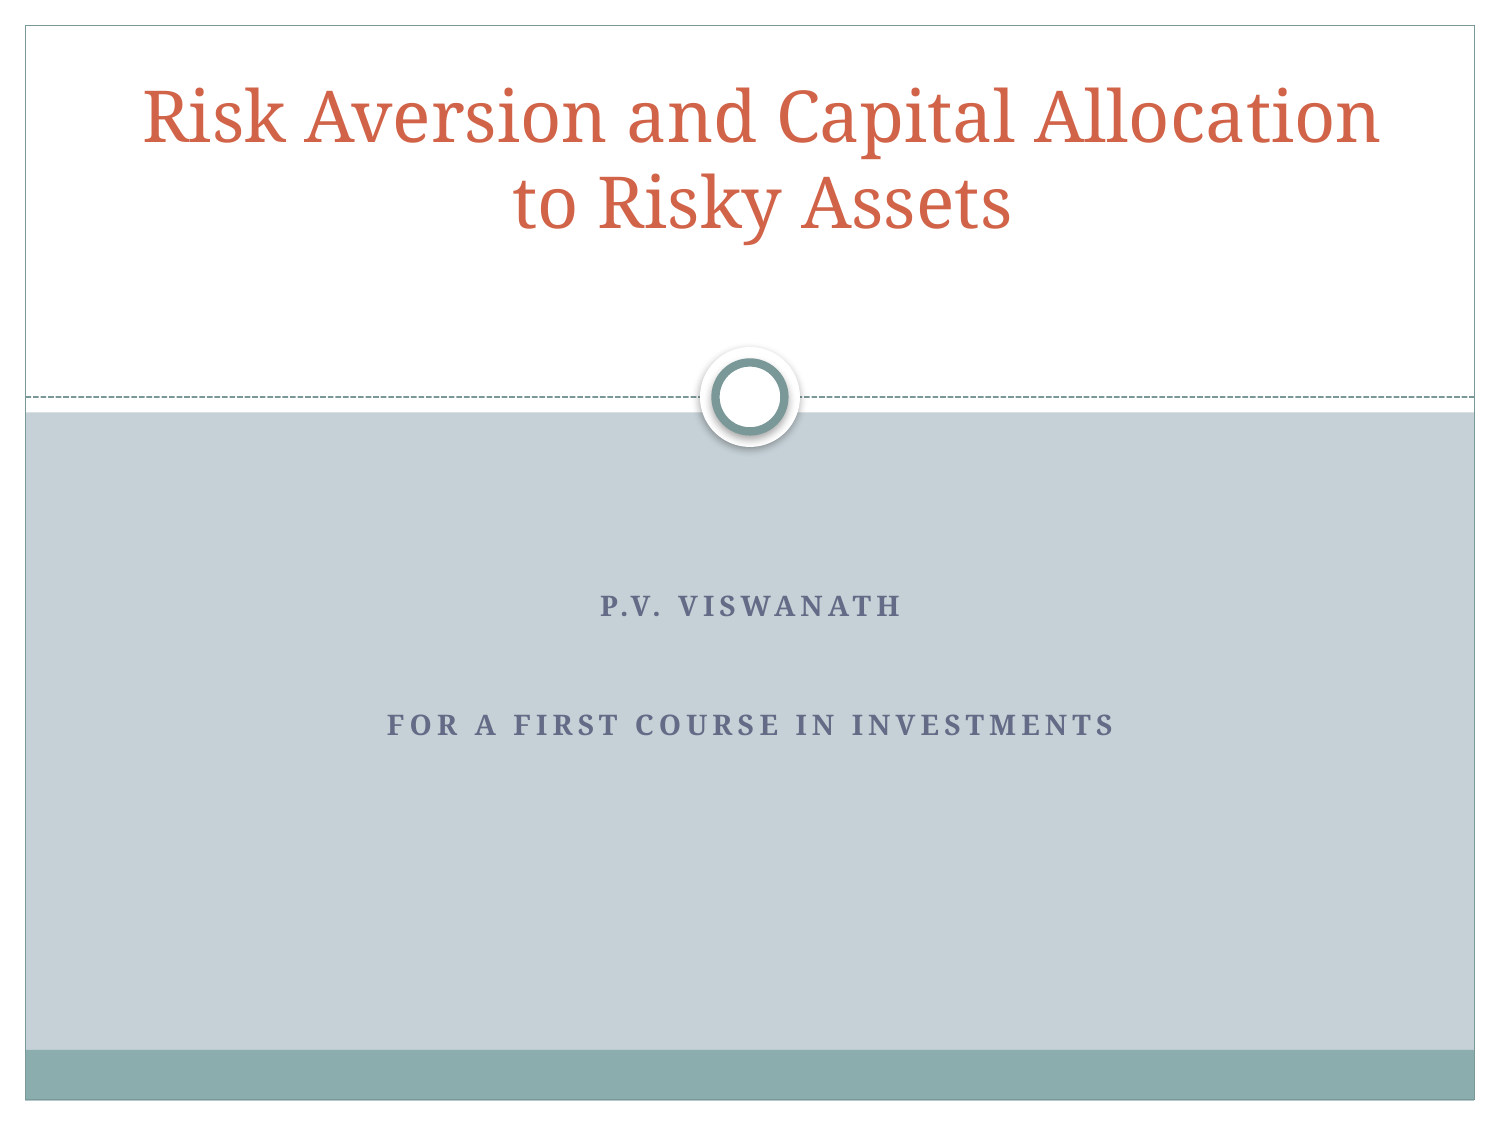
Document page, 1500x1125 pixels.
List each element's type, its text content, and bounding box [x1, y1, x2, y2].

title Risk Aversion and Capital Allocation to Risky Assets [99, 62, 1425, 250]
subtitle P.V. Viswanath For a First Course in INvestments [225, 462, 1275, 750]
